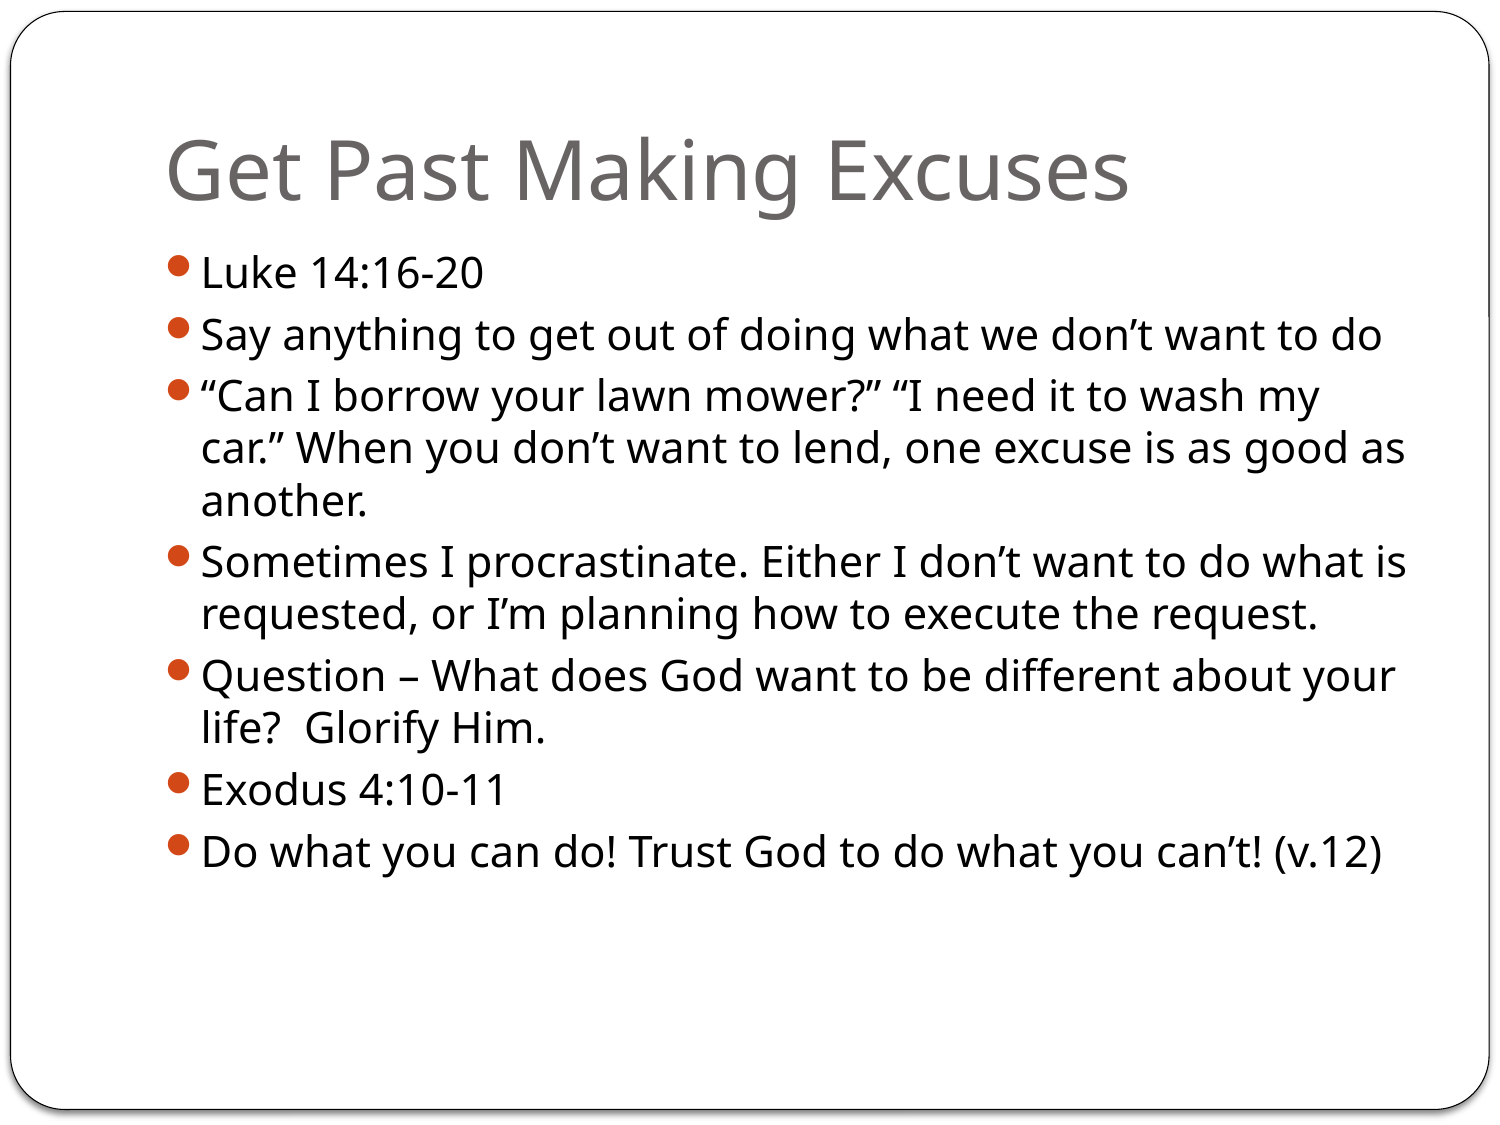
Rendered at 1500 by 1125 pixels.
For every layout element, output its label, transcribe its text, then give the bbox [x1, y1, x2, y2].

list Luke 14:16-20 Say anything to get out of doing what we don’t want to do “Can I borrow your lawn mower?” “I need it to wash my car.” When you don’t want to lend, one excuse is as good as another. Sometimes I procrastinate. Either I don’t want to do what is requested, or I’m planning how to execute the request. Question – What does God want to be different about your life? Glorify Him. Exodus 4:10-11 Do what you can do! Trust God to do what you can’t! (v.12) [150, 237, 1425, 988]
title Get Past Making Excuses [150, 45, 1425, 233]
